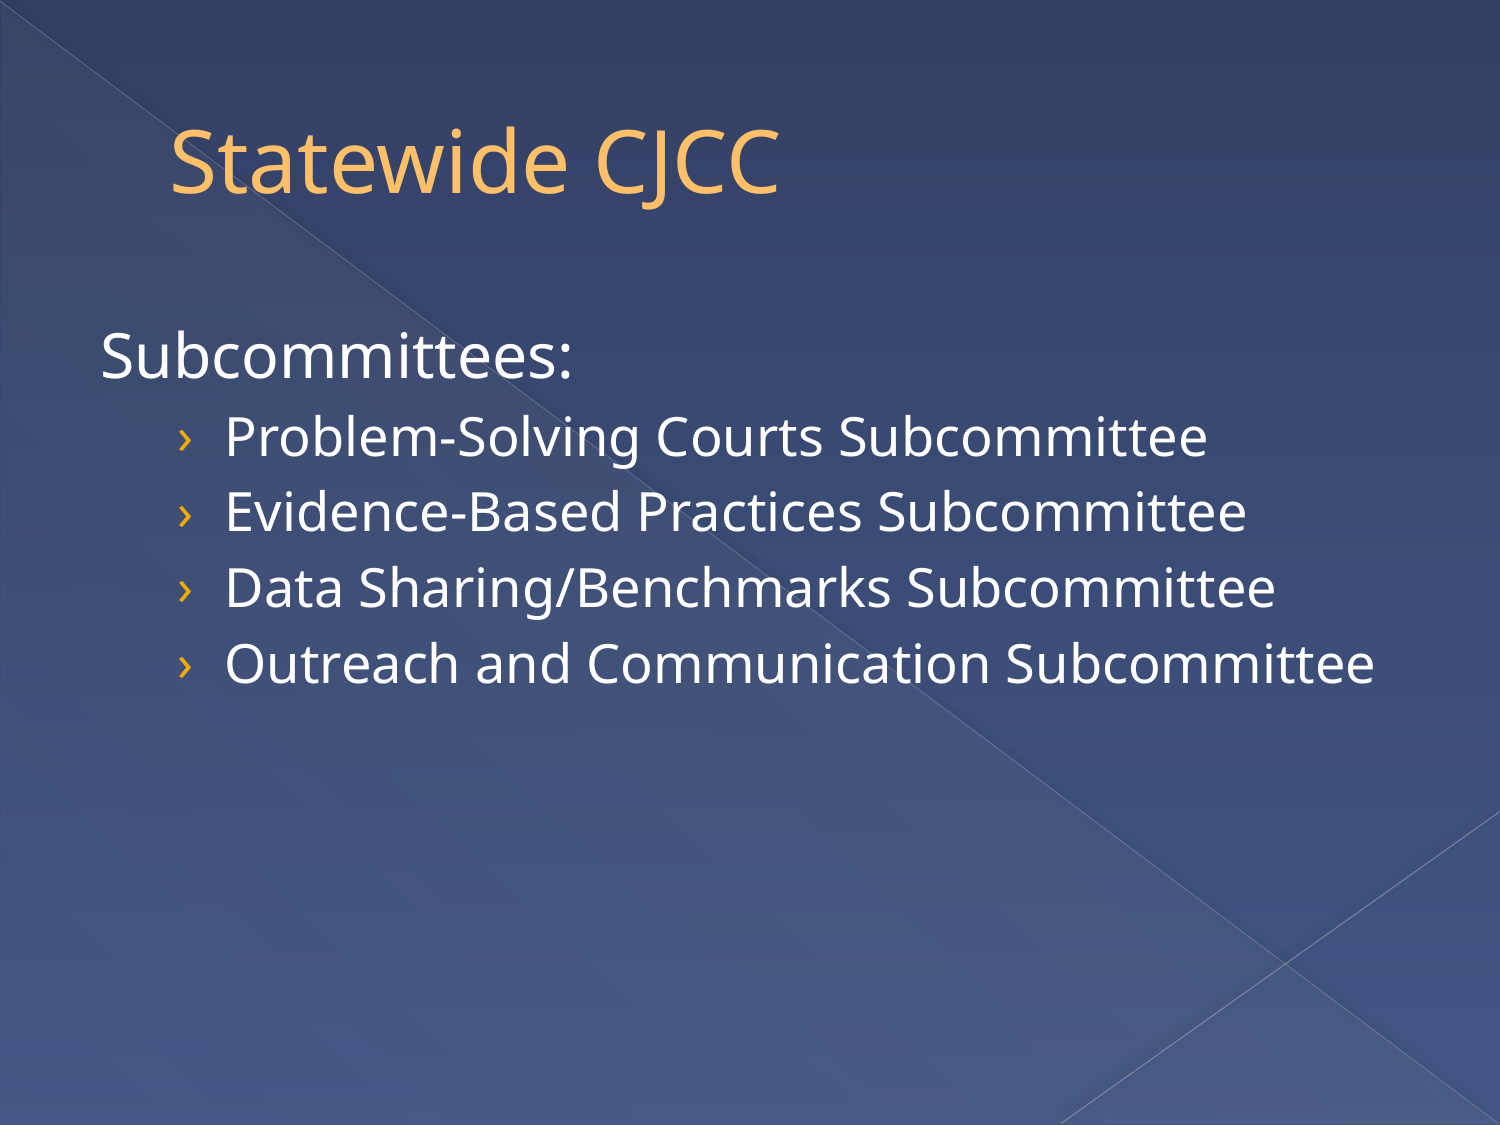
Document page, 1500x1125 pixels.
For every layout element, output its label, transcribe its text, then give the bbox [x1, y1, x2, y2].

list Subcommittees: Problem-Solving Courts Subcommittee Evidence-Based Practices Subcommittee Data Sharing/Benchmarks Subcommittee Outreach and Communication Subcommittee [75, 308, 1425, 1059]
title Statewide CJCC [75, 43, 1425, 274]
